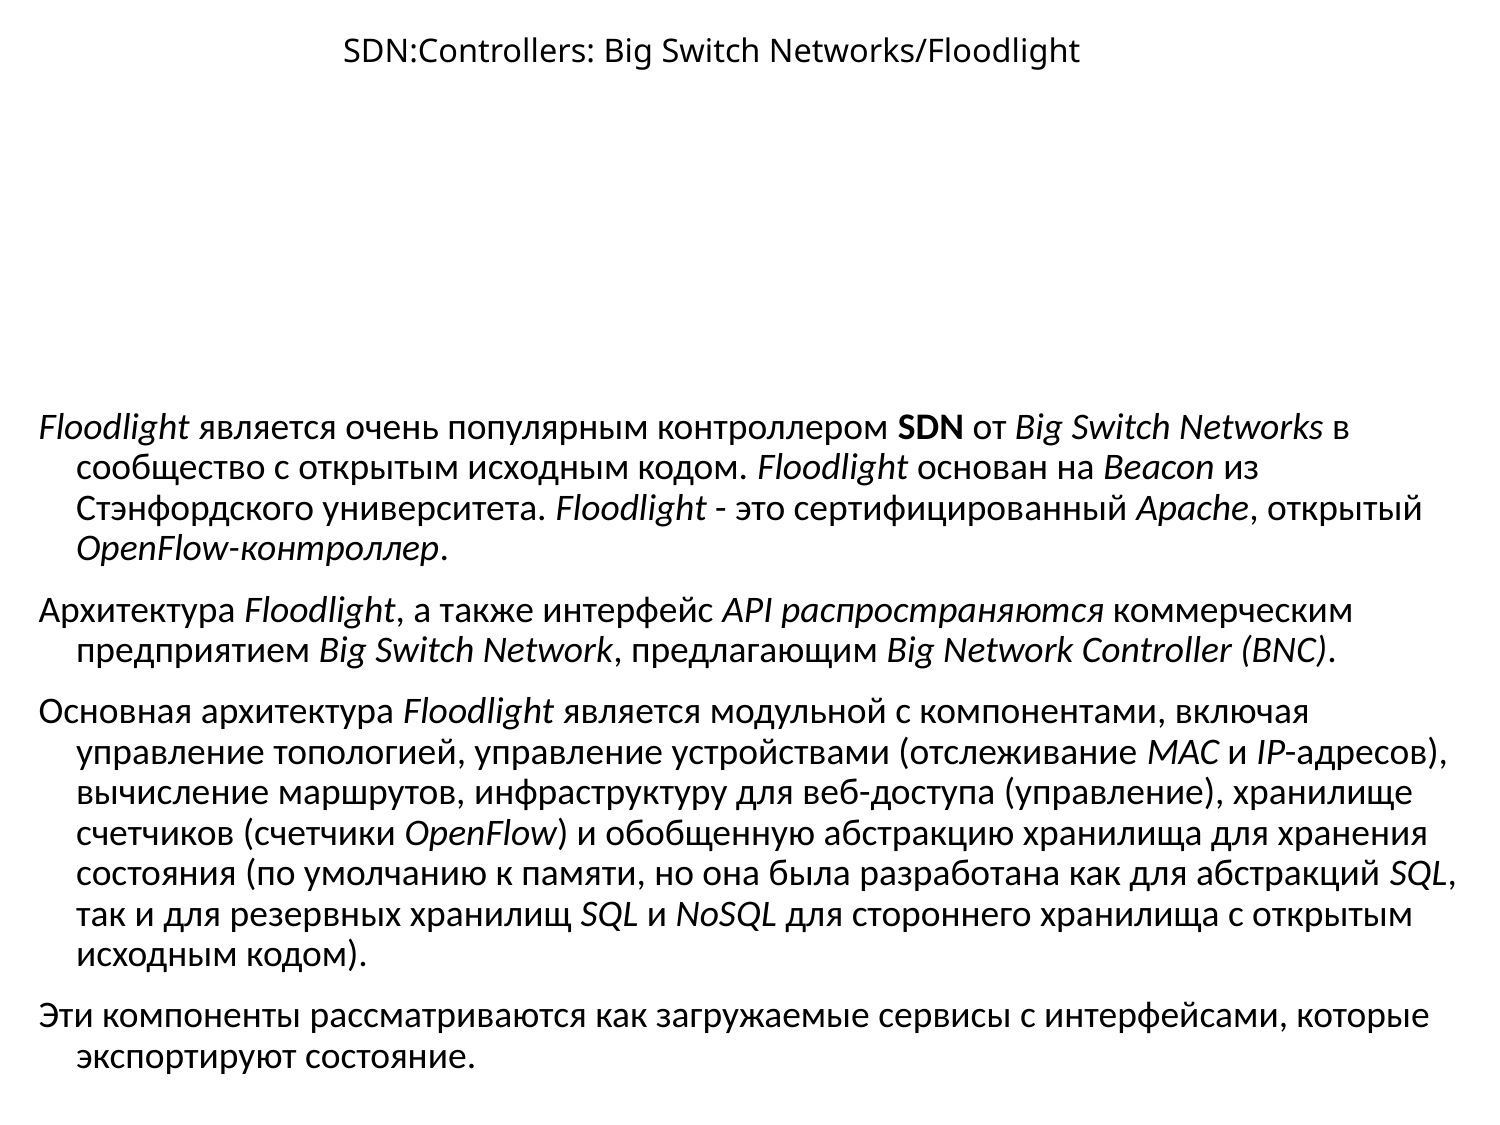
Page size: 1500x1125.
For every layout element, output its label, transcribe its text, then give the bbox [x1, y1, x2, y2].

list Floodlight является очень популярным контроллером SDN от Big Switch Networks в сообщество с открытым исходным кодом. Floodlight основан на Beacon из Стэнфордского университета. Floodlight - это сертифицированный Apache, открытый OpenFlow-контроллер. Архитектура Floodlight, а также интерфейс API распространяются коммерческим предприятием Big Switch Network, предлагающим Big Network Controller (BNC). Основная архитектура Floodlight является модульной с компонентами, включая управление топологией, управление устройствами (отслеживание MAC и IP-адресов), вычисление маршрутов, инфраструктуру для веб-доступа (управление), хранилище счетчиков (счетчики OpenFlow) и обобщенную абстракцию хранилища для хранения состояния (по умолчанию к памяти, но она была разработана как для абстракций SQL, так и для резервных хранилищ SQL и NoSQL для стороннего хранилища с открытым исходным кодом). Эти компоненты рассматриваются как загружаемые сервисы с интерфейсами, которые экспортируют состояние. [23, 399, 1477, 1114]
title SDN:Controllers: Big Switch Networks/Floodlight [328, 14, 1114, 91]
